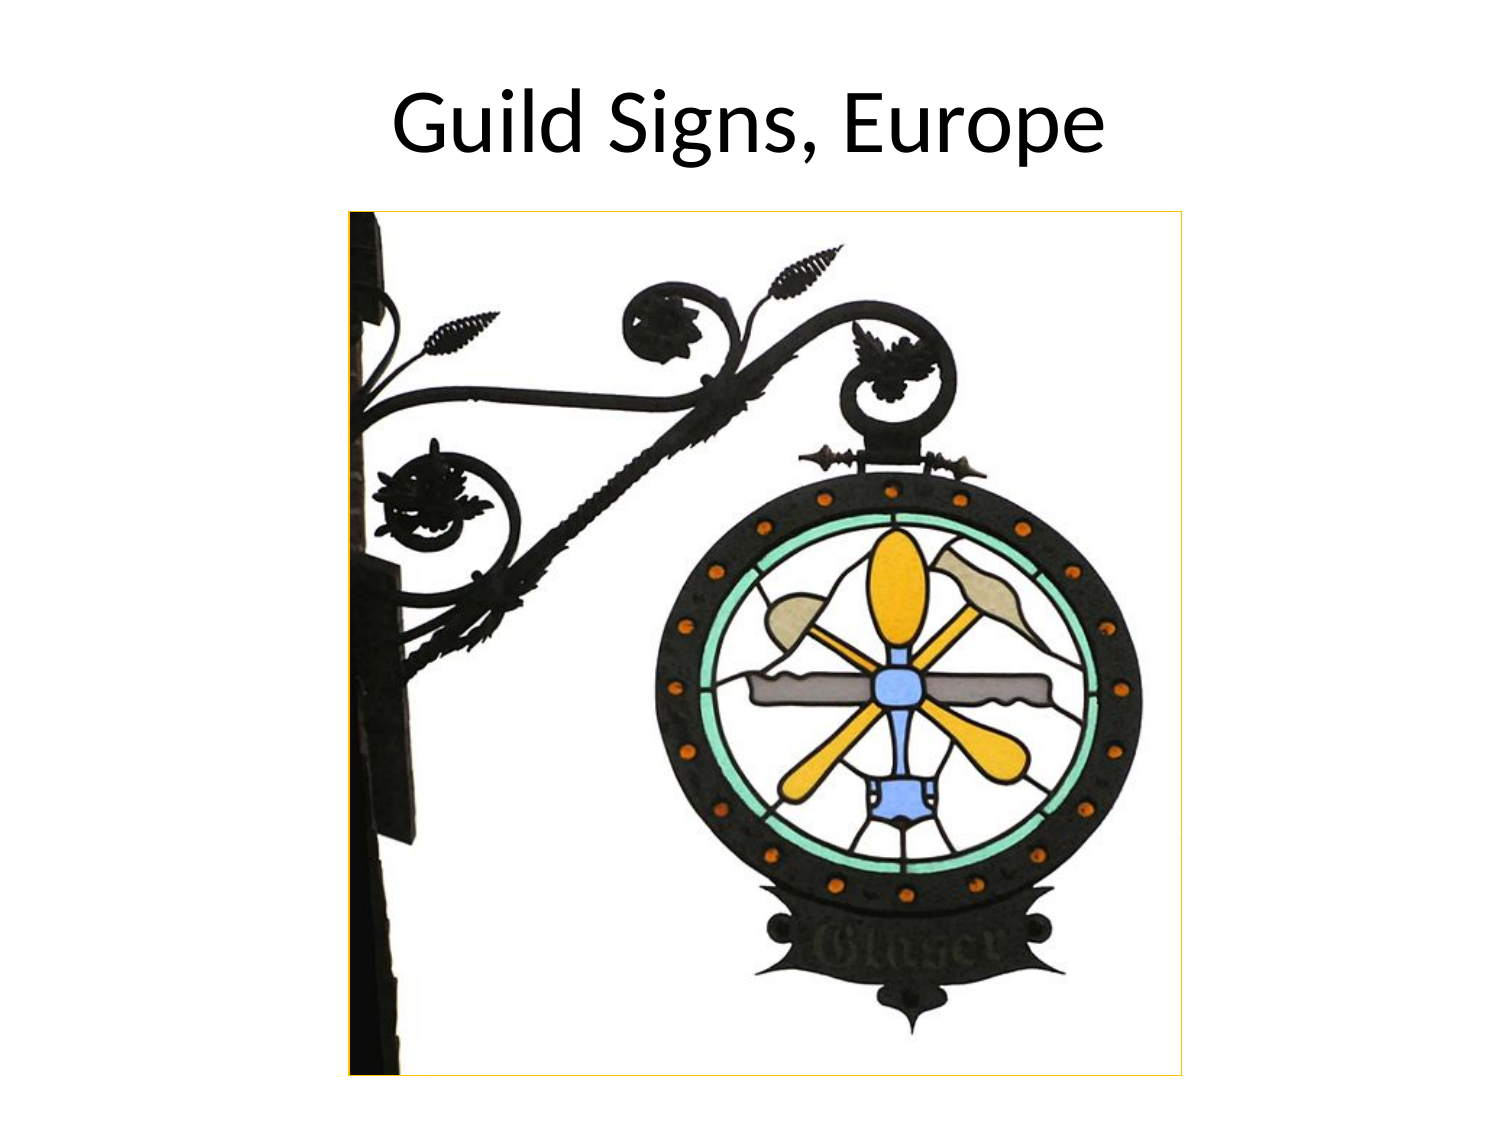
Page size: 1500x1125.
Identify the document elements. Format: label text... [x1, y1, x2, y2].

title Guild Signs, Europe [75, 45, 1425, 188]
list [349, 212, 1181, 1076]
